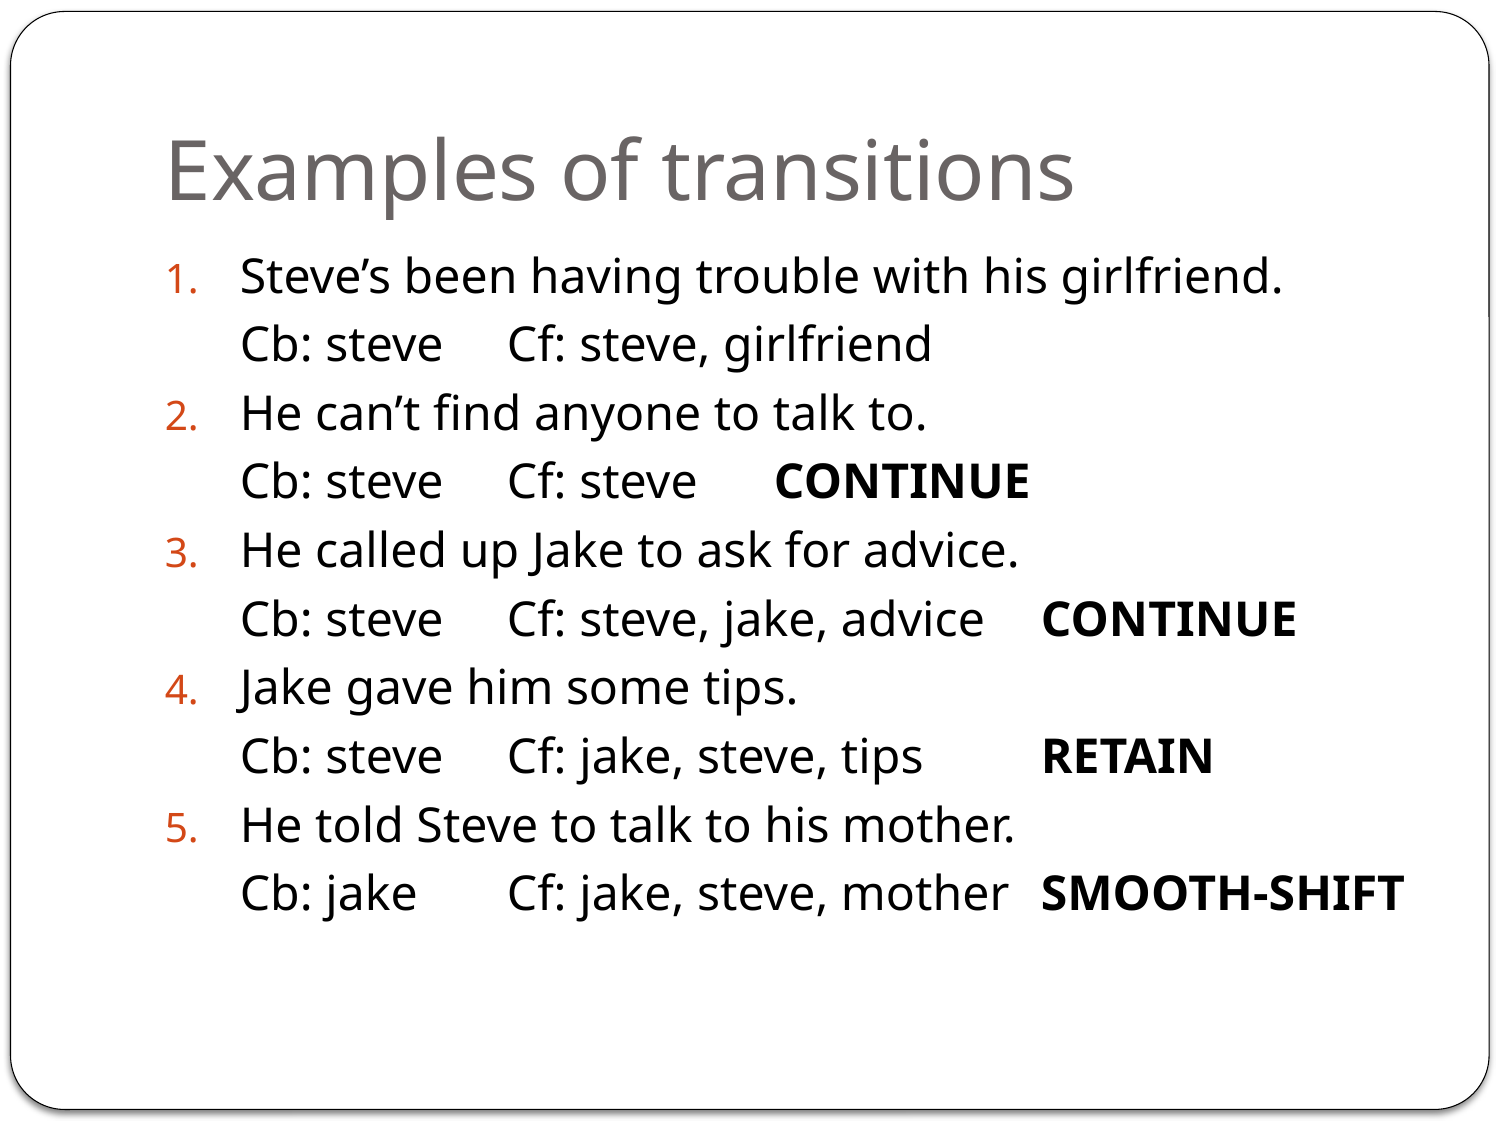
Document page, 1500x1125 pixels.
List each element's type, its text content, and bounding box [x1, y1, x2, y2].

list Steve’s been having trouble with his girlfriend. Cb: steve Cf: steve, girlfriend He can’t find anyone to talk to. Cb: steve Cf: steve CONTINUE He called up Jake to ask for advice. Cb: steve Cf: steve, jake, advice CONTINUE Jake gave him some tips. Cb: steve Cf: jake, steve, tips RETAIN He told Steve to talk to his mother. Cb: jake Cf: jake, steve, mother SMOOTH-SHIFT [150, 237, 1425, 988]
title Examples of transitions [150, 45, 1425, 233]
